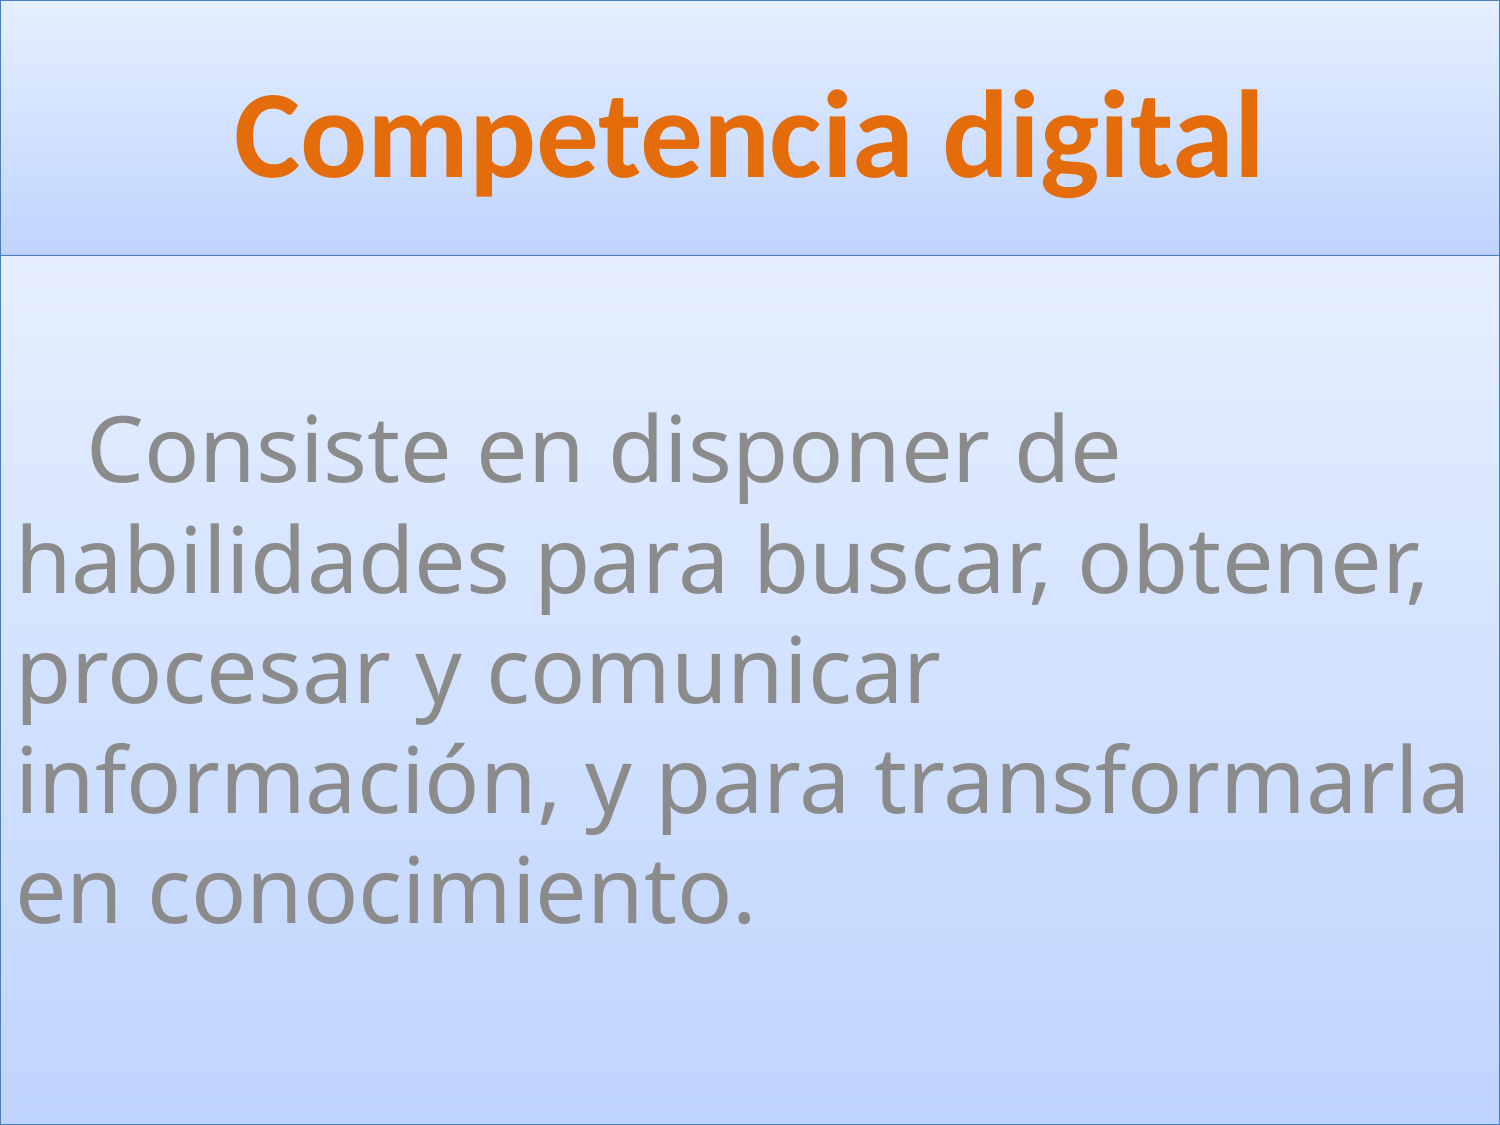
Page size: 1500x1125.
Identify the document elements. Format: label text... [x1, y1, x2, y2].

subtitle Consiste en disponer de habilidades para buscar, obtener, procesar y comunicar información, y para transformarla en conocimiento. [0, 255, 1500, 1125]
title Competencia digital [0, 0, 1500, 254]
